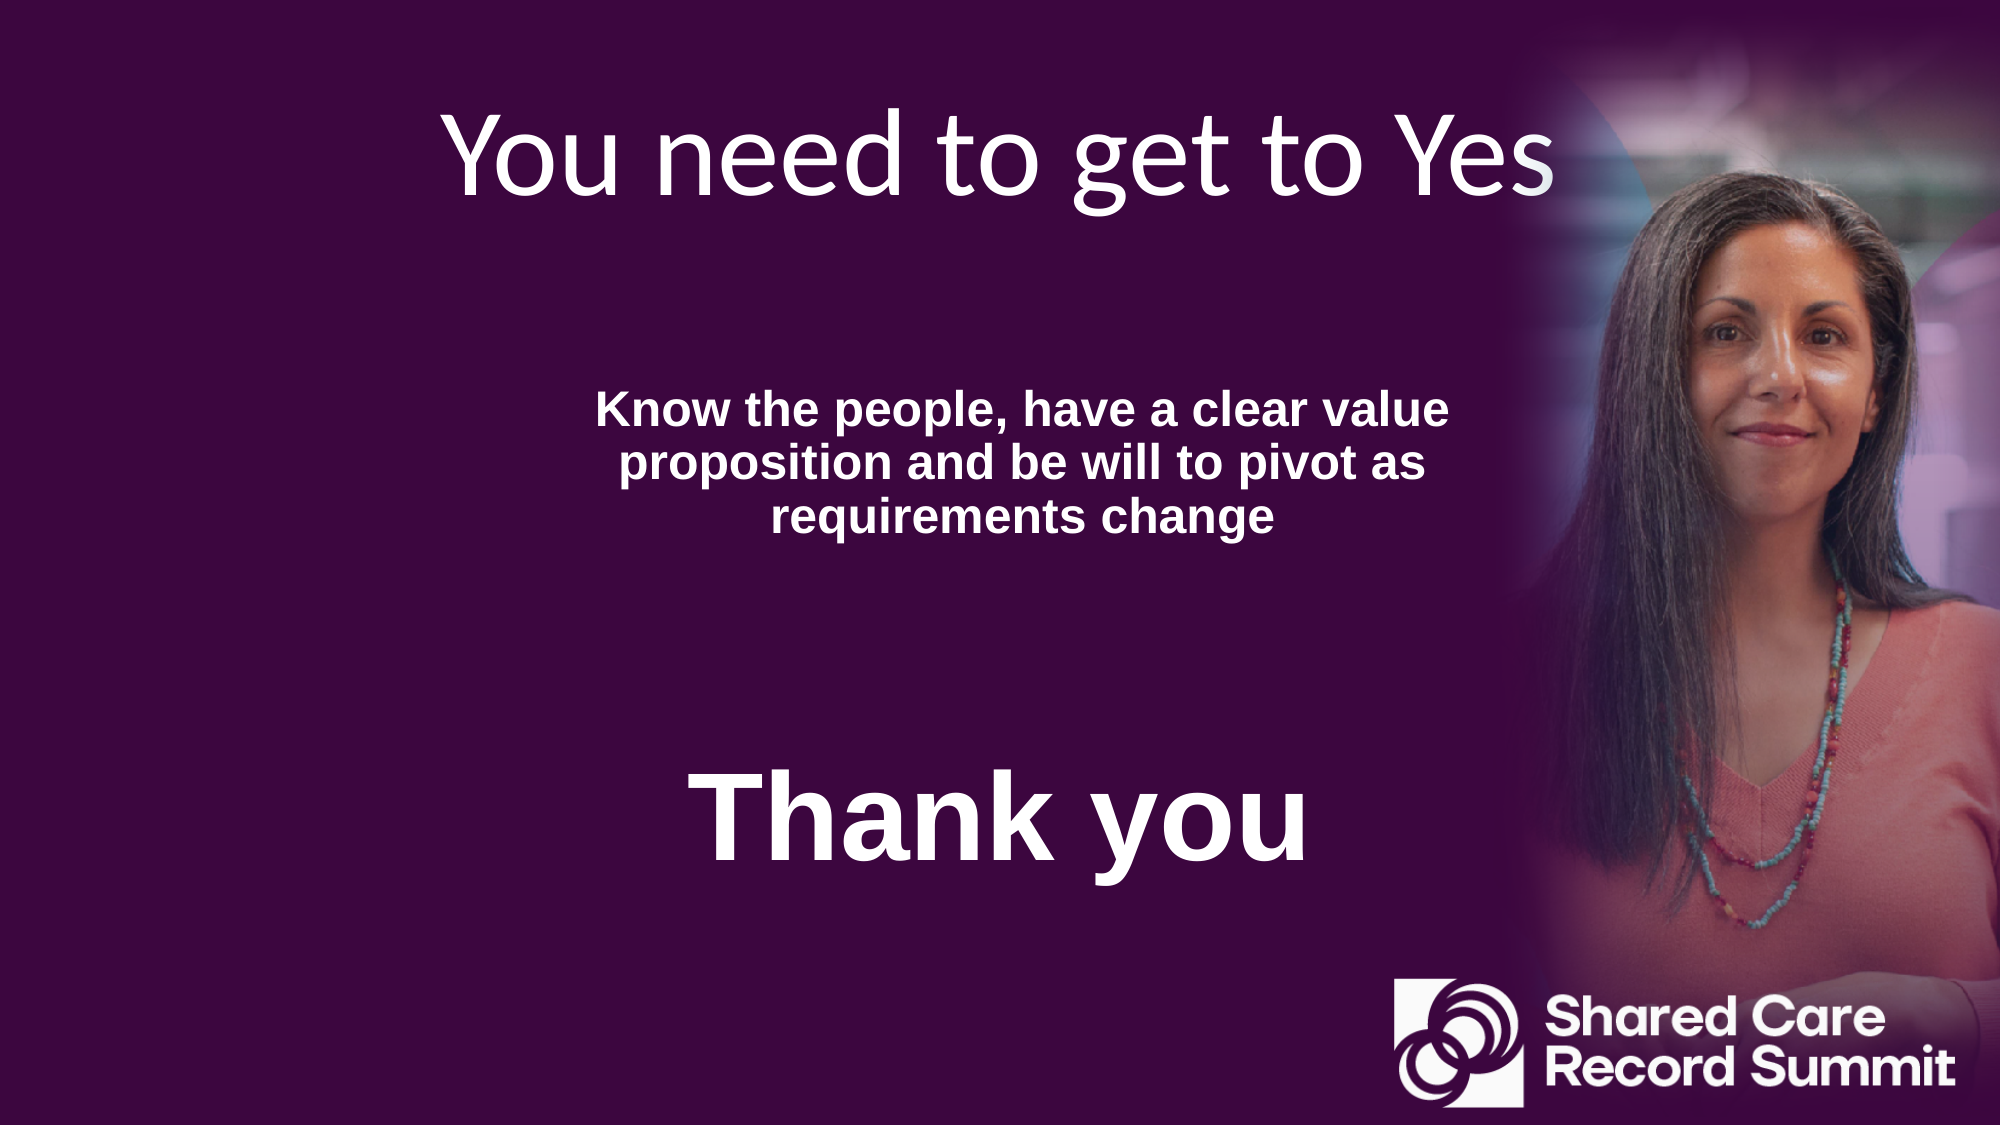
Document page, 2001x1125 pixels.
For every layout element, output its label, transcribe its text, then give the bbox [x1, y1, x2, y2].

picture [1394, 0, 2000, 1125]
text_box You need to get to Yes [0, 63, 1484, 228]
text_box Thank you [0, 728, 1484, 894]
text_box Know the people, have a clear value proposition and be will to pivot as requirements change [475, 375, 1484, 553]
